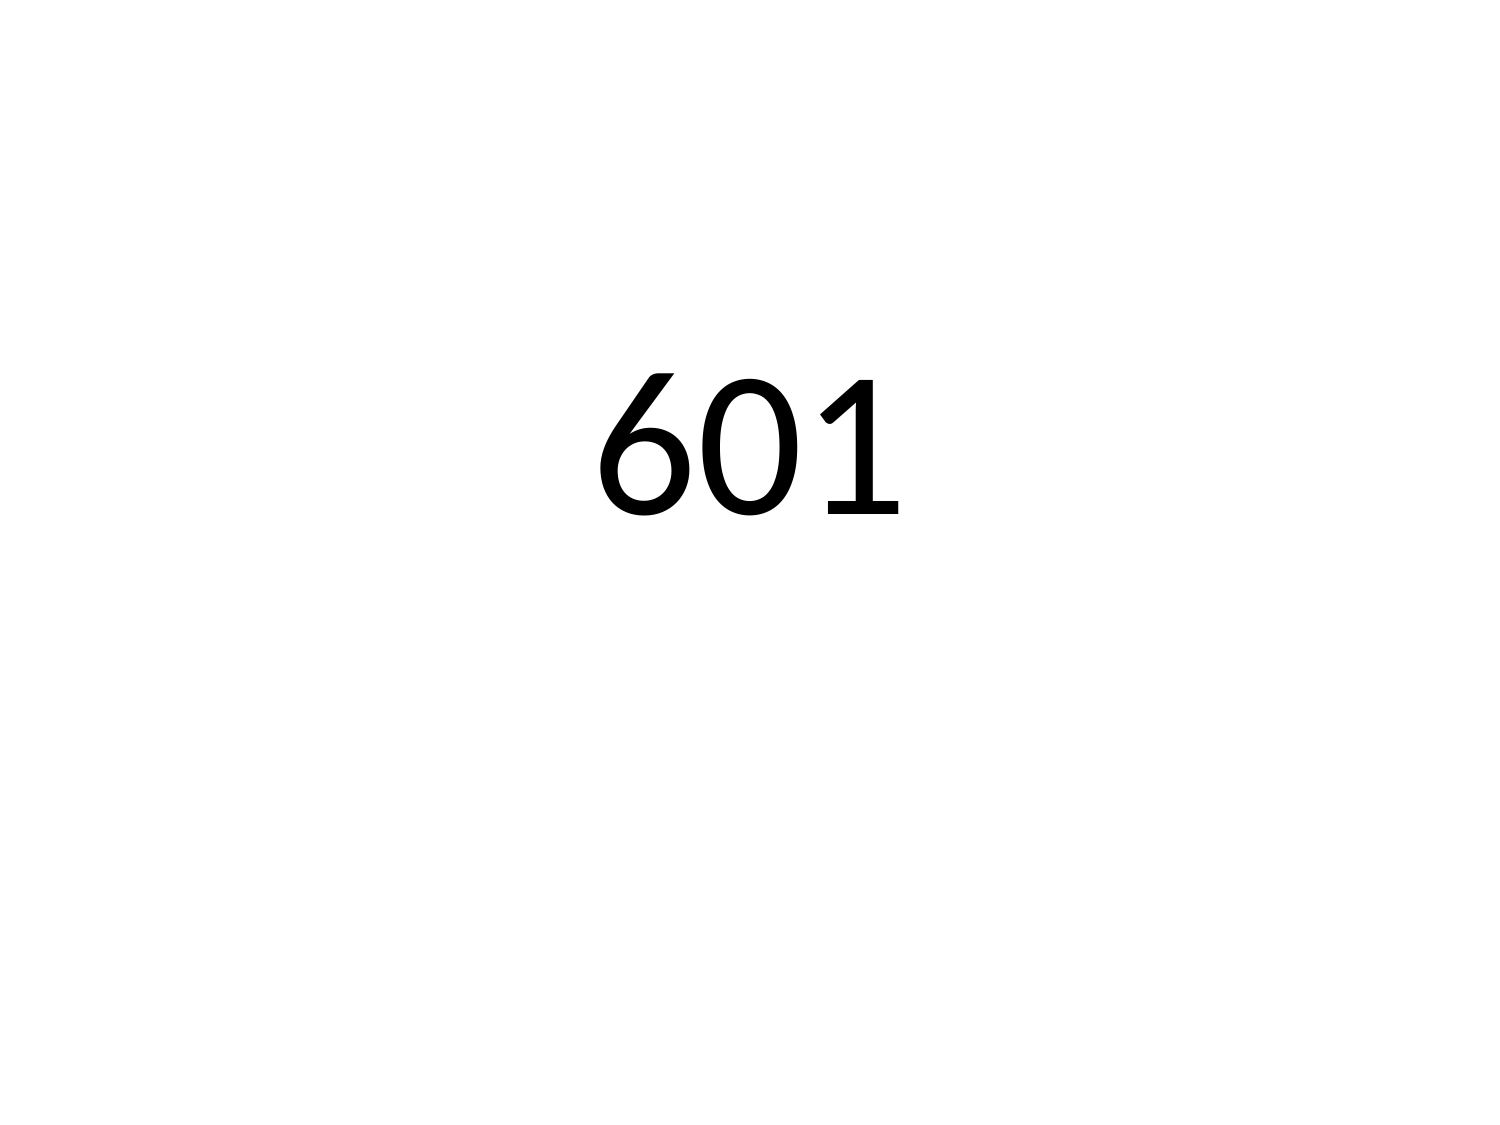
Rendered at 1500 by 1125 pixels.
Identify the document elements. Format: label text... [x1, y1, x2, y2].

title 601 [75, 337, 1425, 525]
